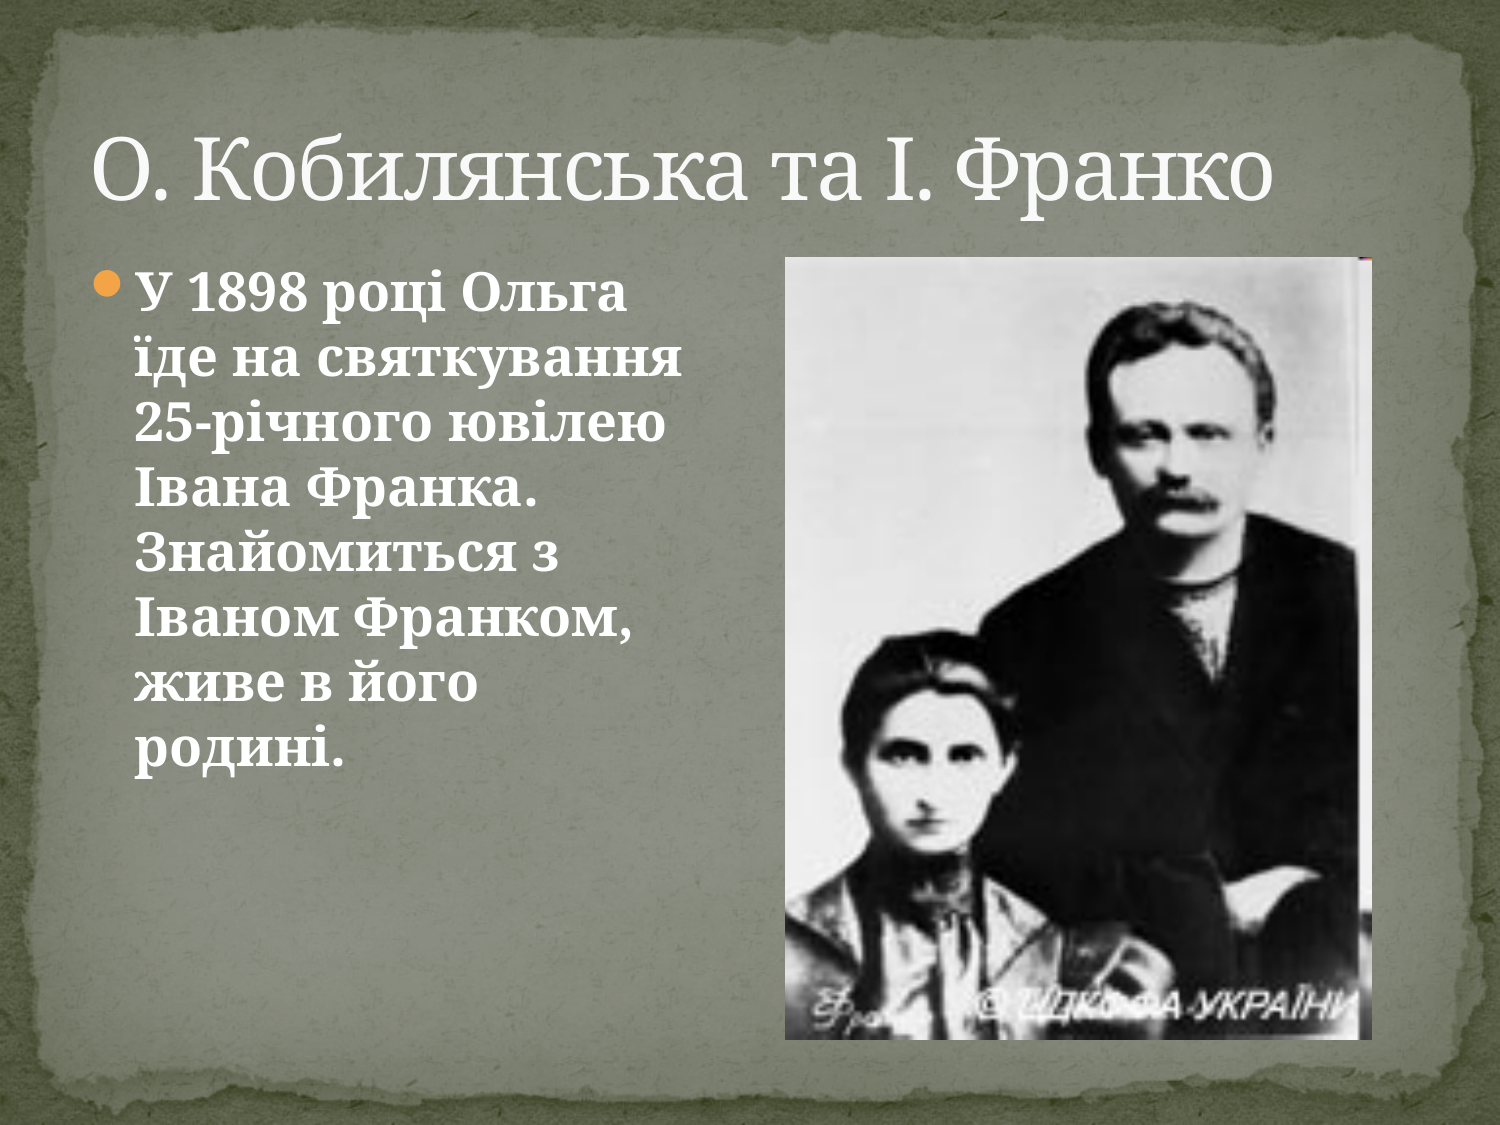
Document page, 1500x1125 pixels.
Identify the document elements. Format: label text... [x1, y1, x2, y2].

picture [785, 257, 1372, 1040]
title О. Кобилянська та І. Франко [74, 24, 1425, 225]
list У 1898 році Ольга їде на святкування 25-річного ювілею Івана Франка. Знайомиться з Іваном Франком, живе в його родині. [75, 249, 715, 1000]
